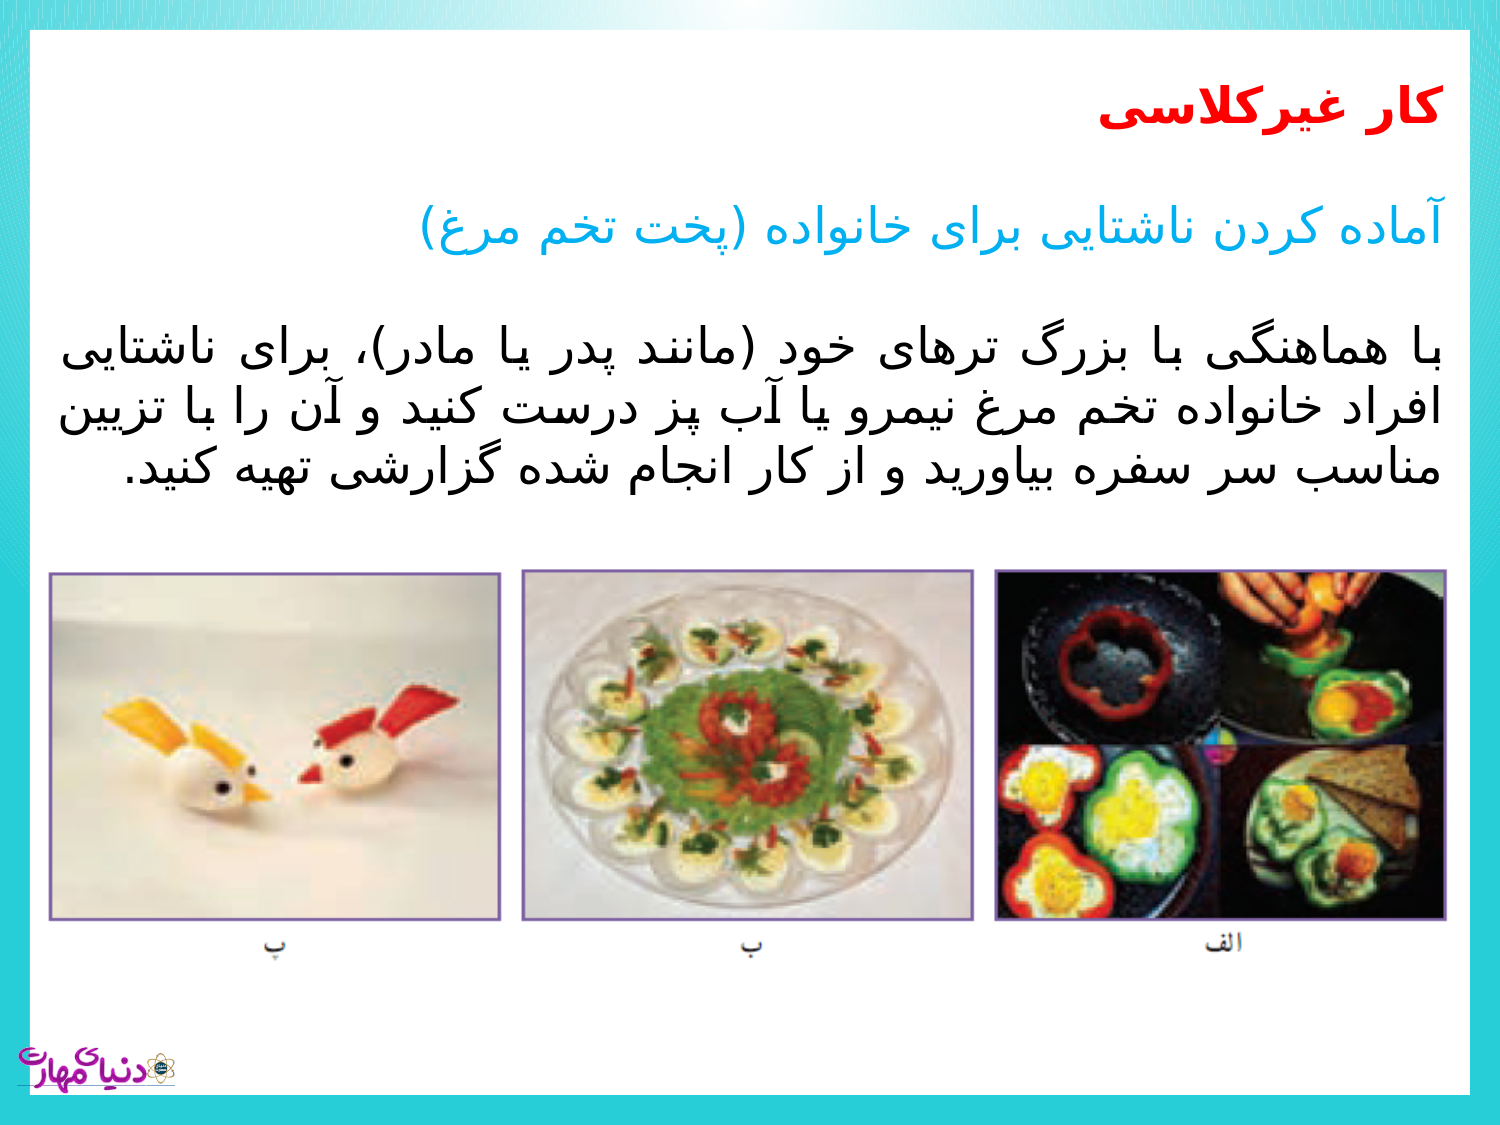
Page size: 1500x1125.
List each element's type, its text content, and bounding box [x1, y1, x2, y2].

picture [43, 562, 1455, 977]
text_box كار غيركلاسی آماده کردن ناشتایی برای خانواده (پخت تخم مرغ) با هماهنگی با بزرگ ترهای خود (مانند پدر یا مادر)، برای ناشتایی افراد خانواده تخم مرغ نیمرو یا آب پز درست کنید و آن را با تزیین مناسب سر سفره بیاورید و از كار انجام شده گزارشی تهيه كنيد. [41, 66, 1459, 502]
picture [17, 1045, 176, 1095]
